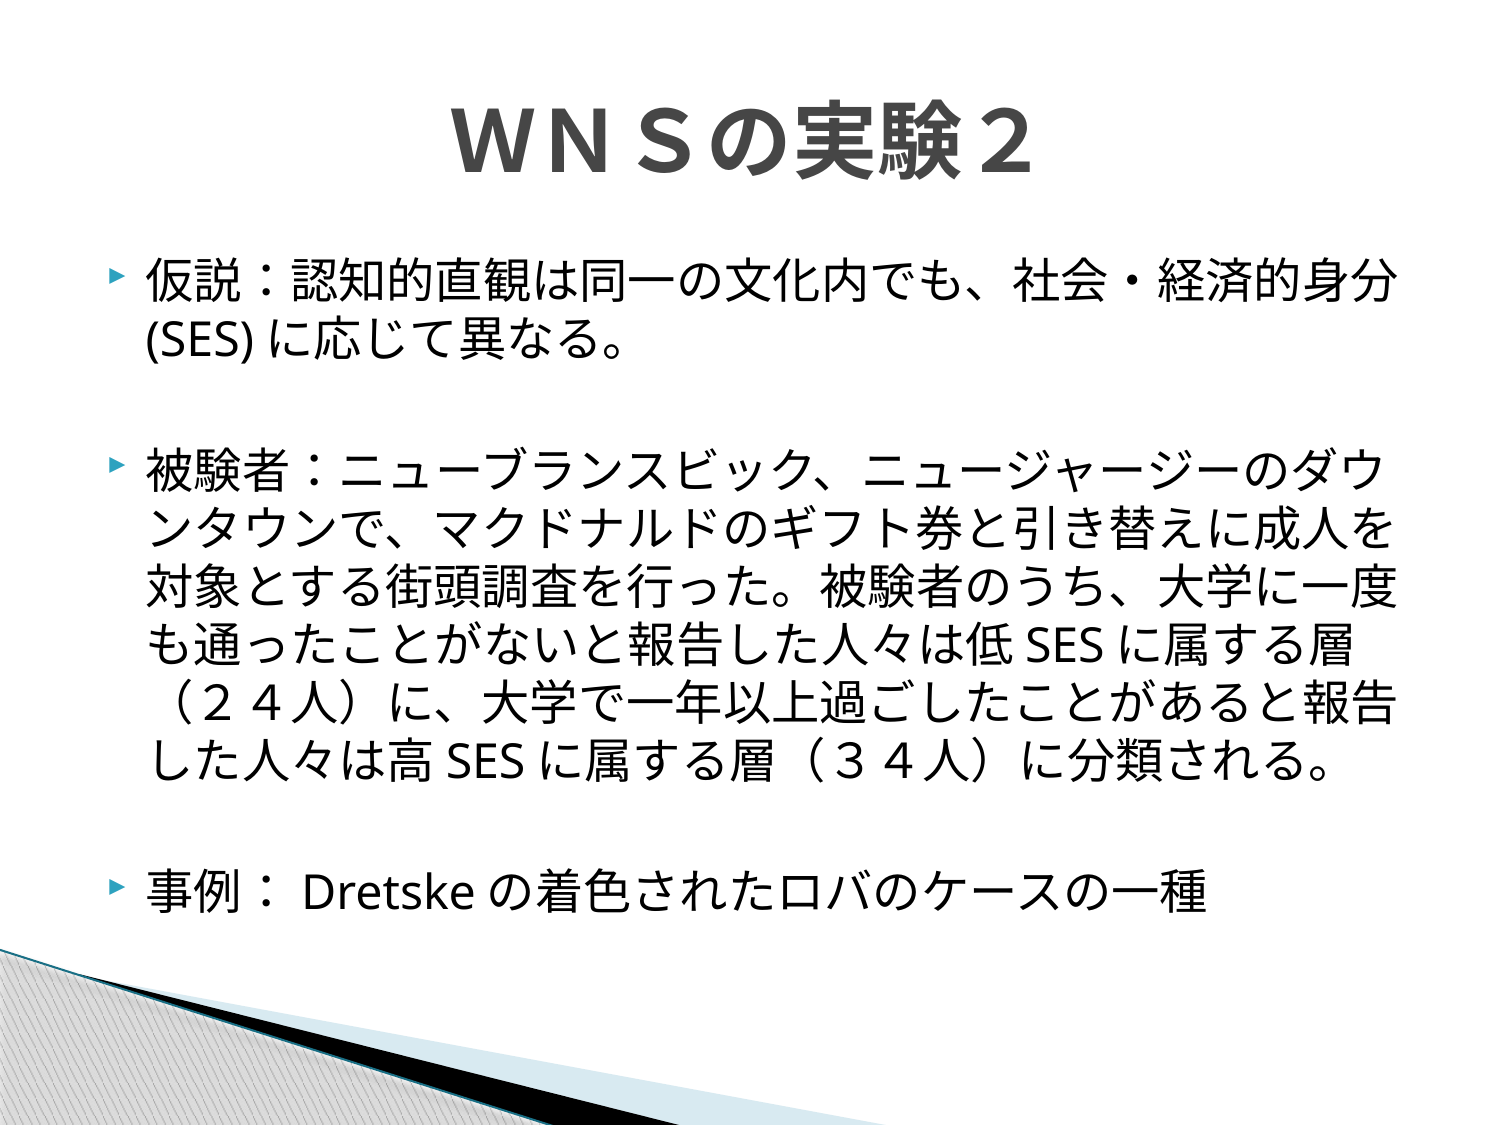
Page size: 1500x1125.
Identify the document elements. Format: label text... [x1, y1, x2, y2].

list 仮説：認知的直観は同一の文化内でも、社会・経済的身分(SES)に応じて異なる。 被験者：ニューブランスビック、ニュージャージーのダウンタウンで、マクドナルドのギフト券と引き替えに成人を対象とする街頭調査を行った。被験者のうち、大学に一度も通ったことがないと報告した人々は低SESに属する層（２４人）に、大学で一年以上過ごしたことがあると報告した人々は高SESに属する層（３４人）に分類される。 事例：Dretskeの着色されたロバのケースの一種 [74, 242, 1426, 986]
title ＷＮＳの実験２ [75, 45, 1425, 233]
